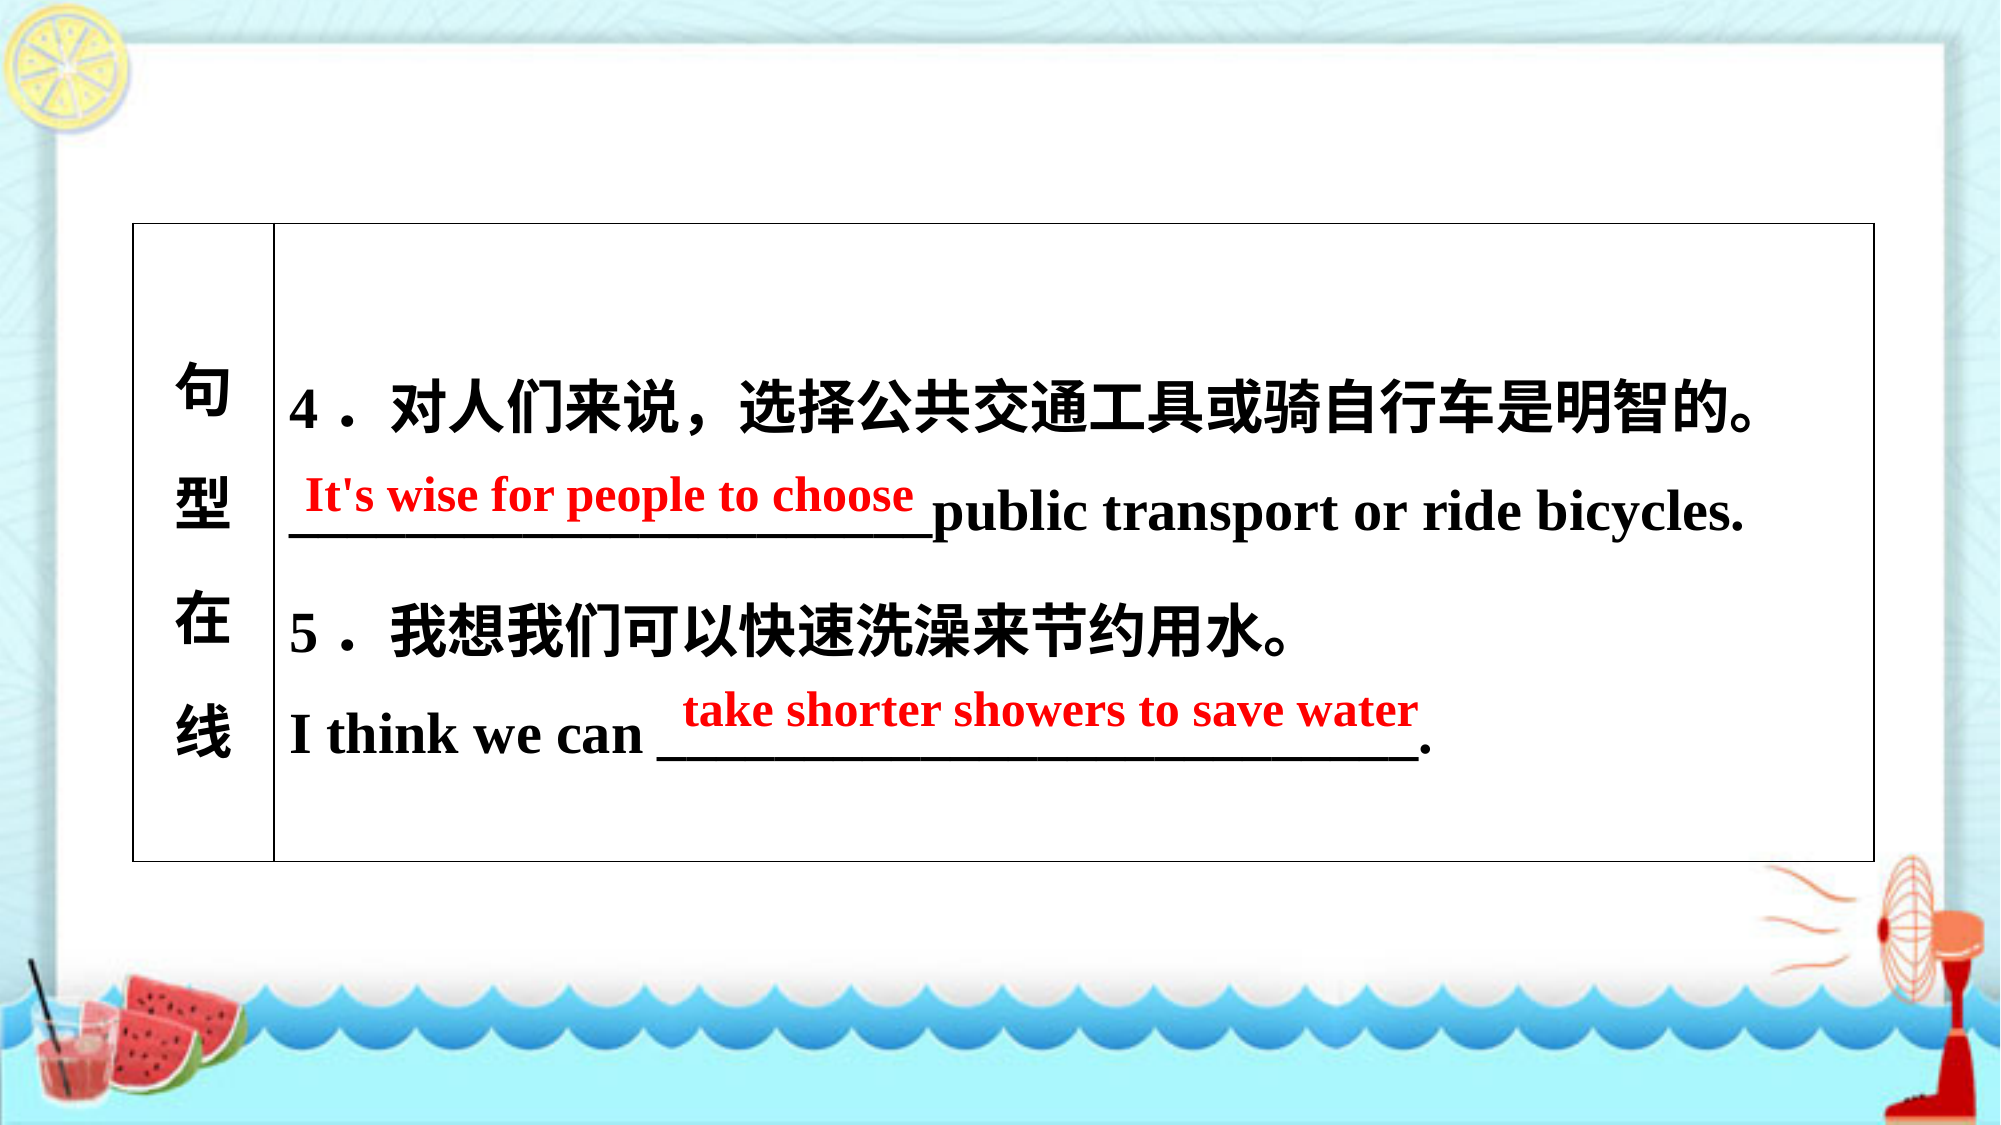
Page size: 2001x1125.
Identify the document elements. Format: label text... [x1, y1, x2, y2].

text_box It's wise for people to choose [290, 453, 930, 529]
table_header 句 型 在 线 [134, 224, 273, 861]
text_box take shorter showers to save water [667, 669, 1435, 745]
picture [0, 0, 2001, 1125]
table_header 4．对人们来说，选择公共交通工具或骑自行车是明智的。 ______________________public transport or ride bicycles. 5．我想我们可以快速洗澡来节约用水。 I think we can __________________________. [275, 224, 1873, 861]
